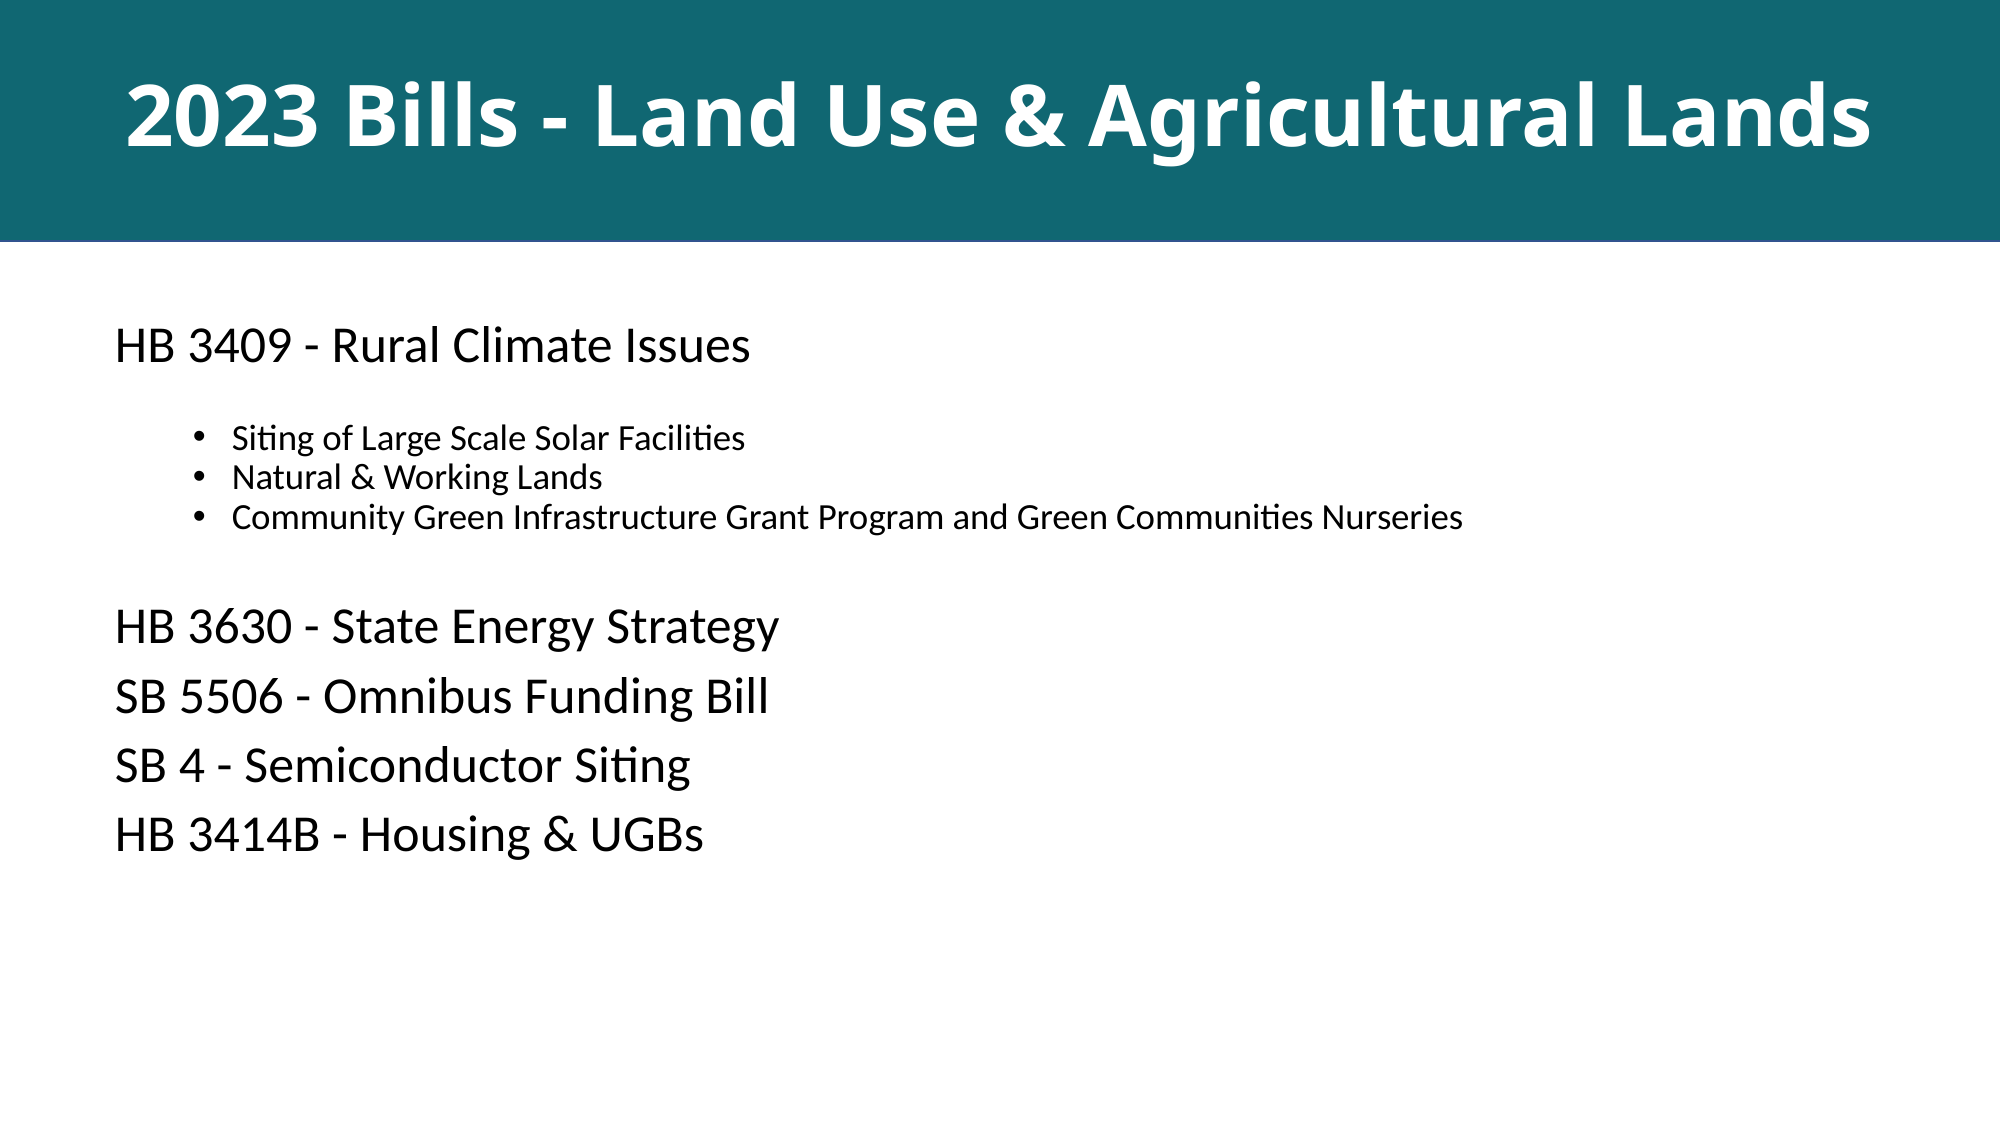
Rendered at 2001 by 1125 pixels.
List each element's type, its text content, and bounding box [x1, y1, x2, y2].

title 2023 Bills - Land Use & Agricultural Lands [99, 24, 1900, 213]
list HB 3409 - Rural Climate Issues Siting of Large Scale Solar Facilities Natural & Working Lands Community Green Infrastructure Grant Program and Green Communities Nurseries HB 3630 - State Energy Strategy SB 5506 - Omnibus Funding Bill SB 4 - Semiconductor Siting HB 3414B - Housing & UGBs [99, 310, 1900, 999]
text_box [0, 0, 2000, 241]
